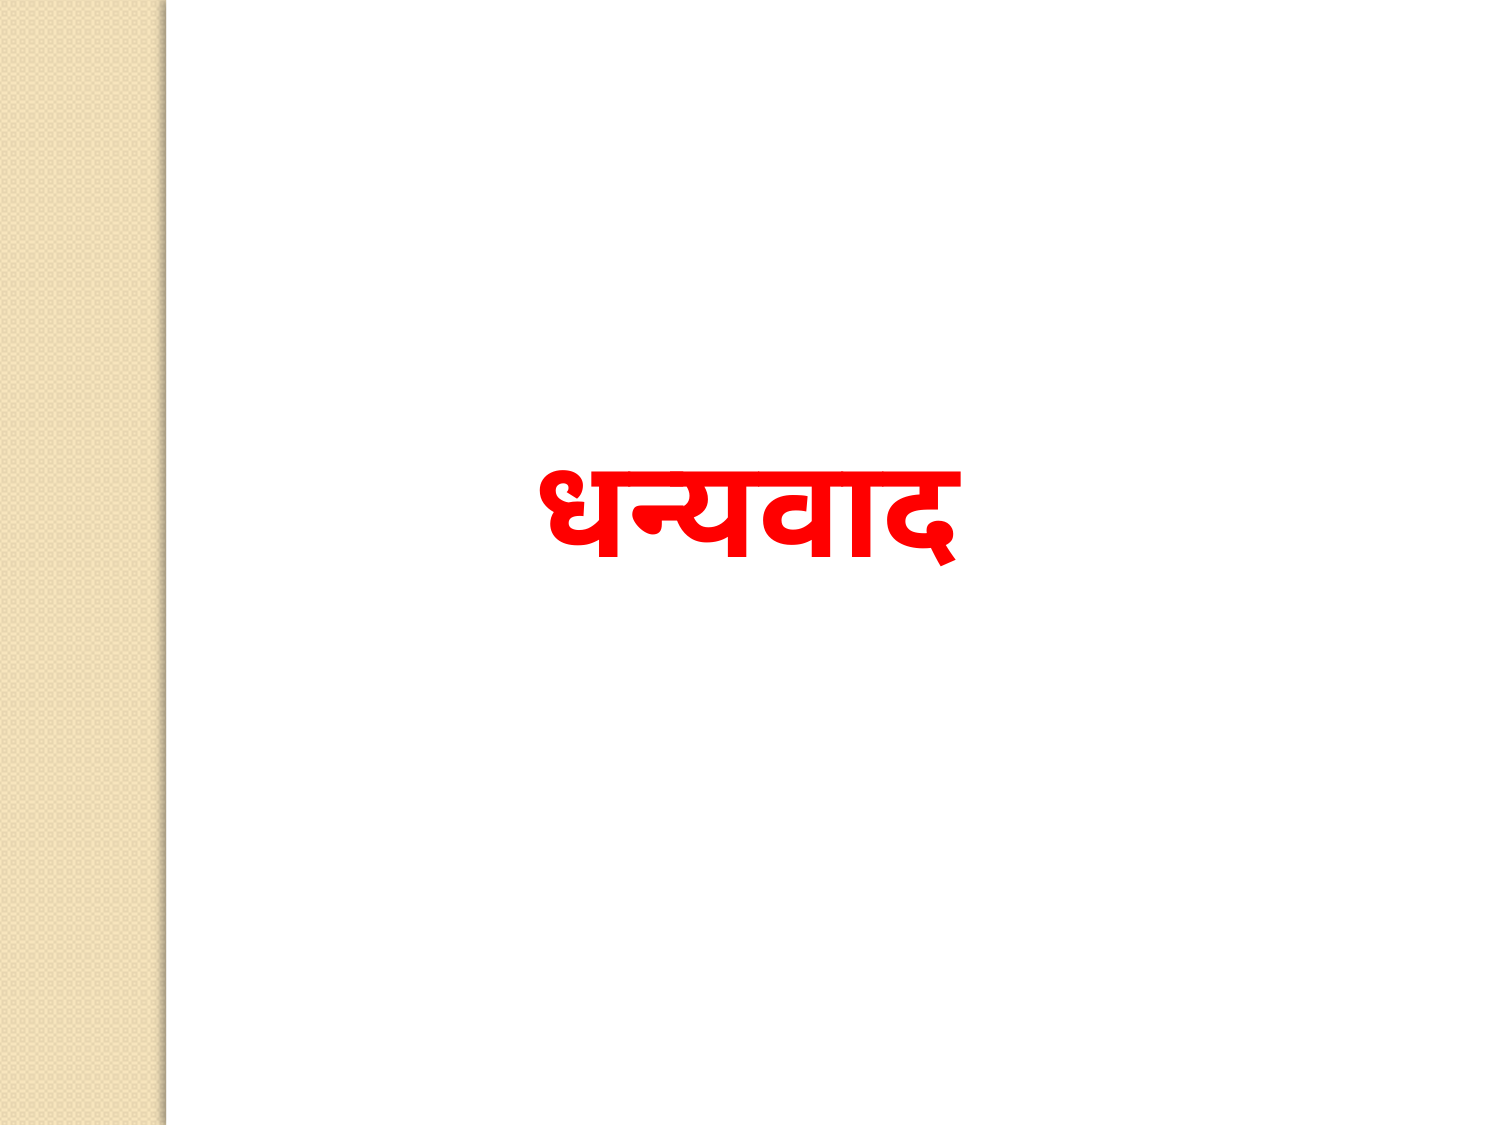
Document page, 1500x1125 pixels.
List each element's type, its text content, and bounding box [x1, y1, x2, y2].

text_box धन्यवाद [519, 412, 974, 593]
